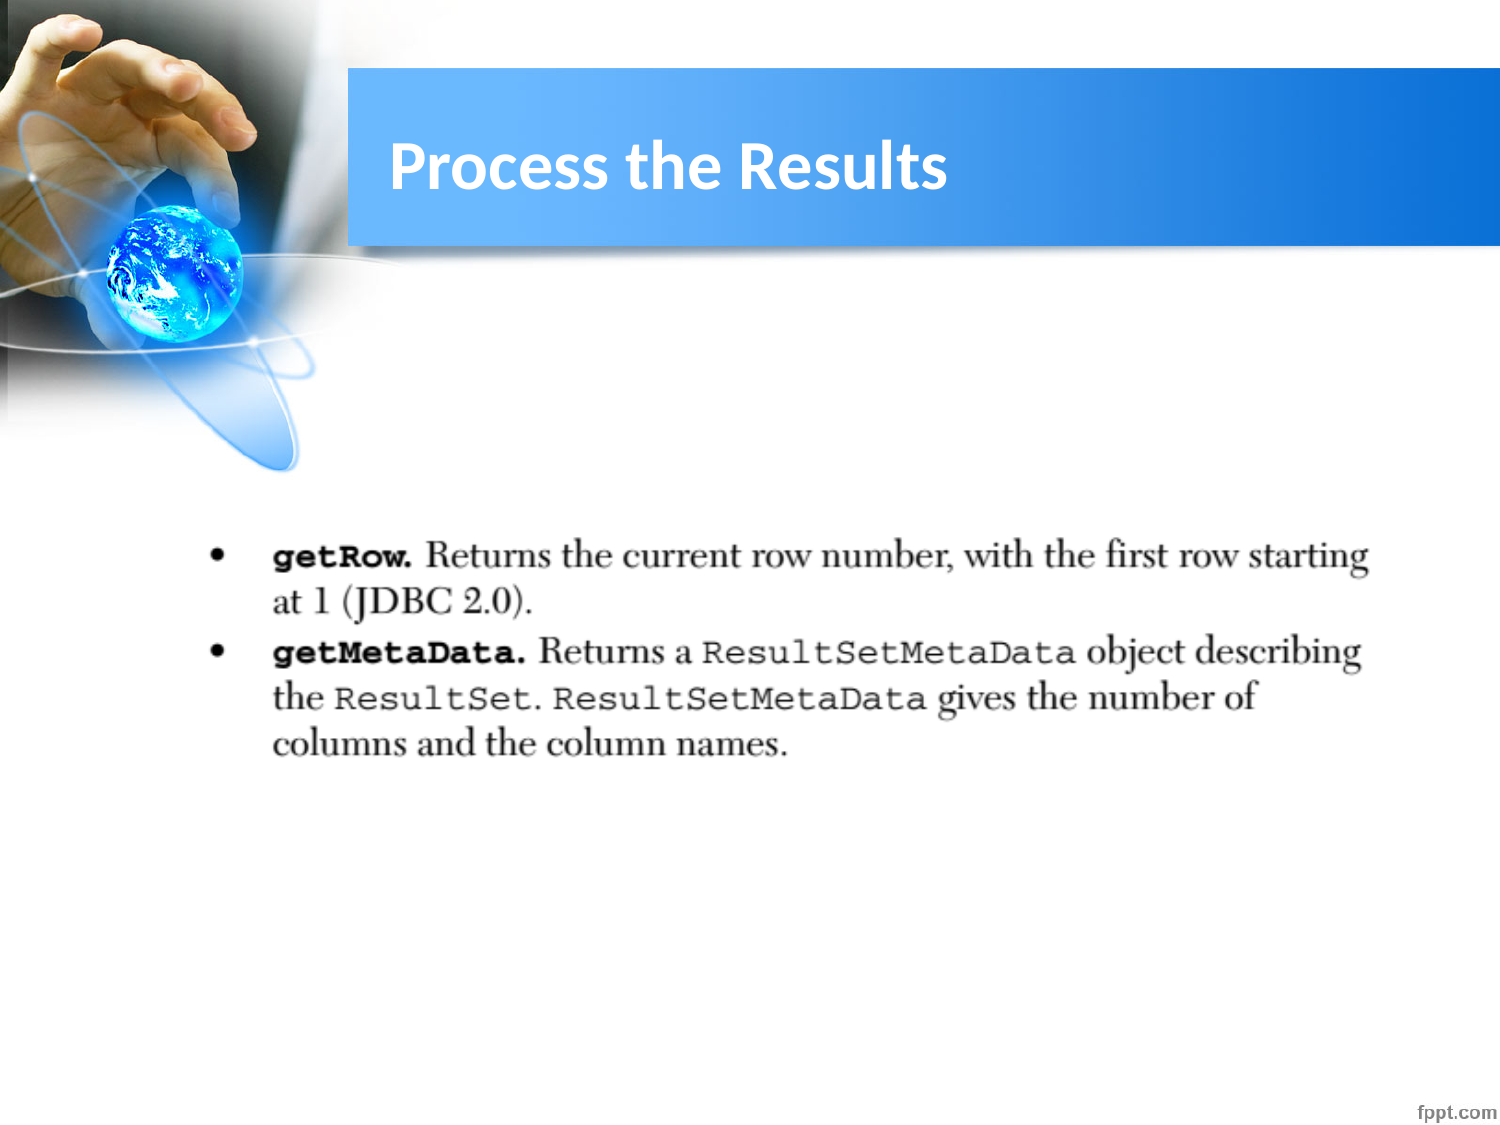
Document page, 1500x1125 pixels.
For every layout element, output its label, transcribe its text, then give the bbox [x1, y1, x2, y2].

title Process the Results [374, 111, 1452, 212]
picture [0, 0, 1500, 1125]
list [178, 512, 1390, 774]
